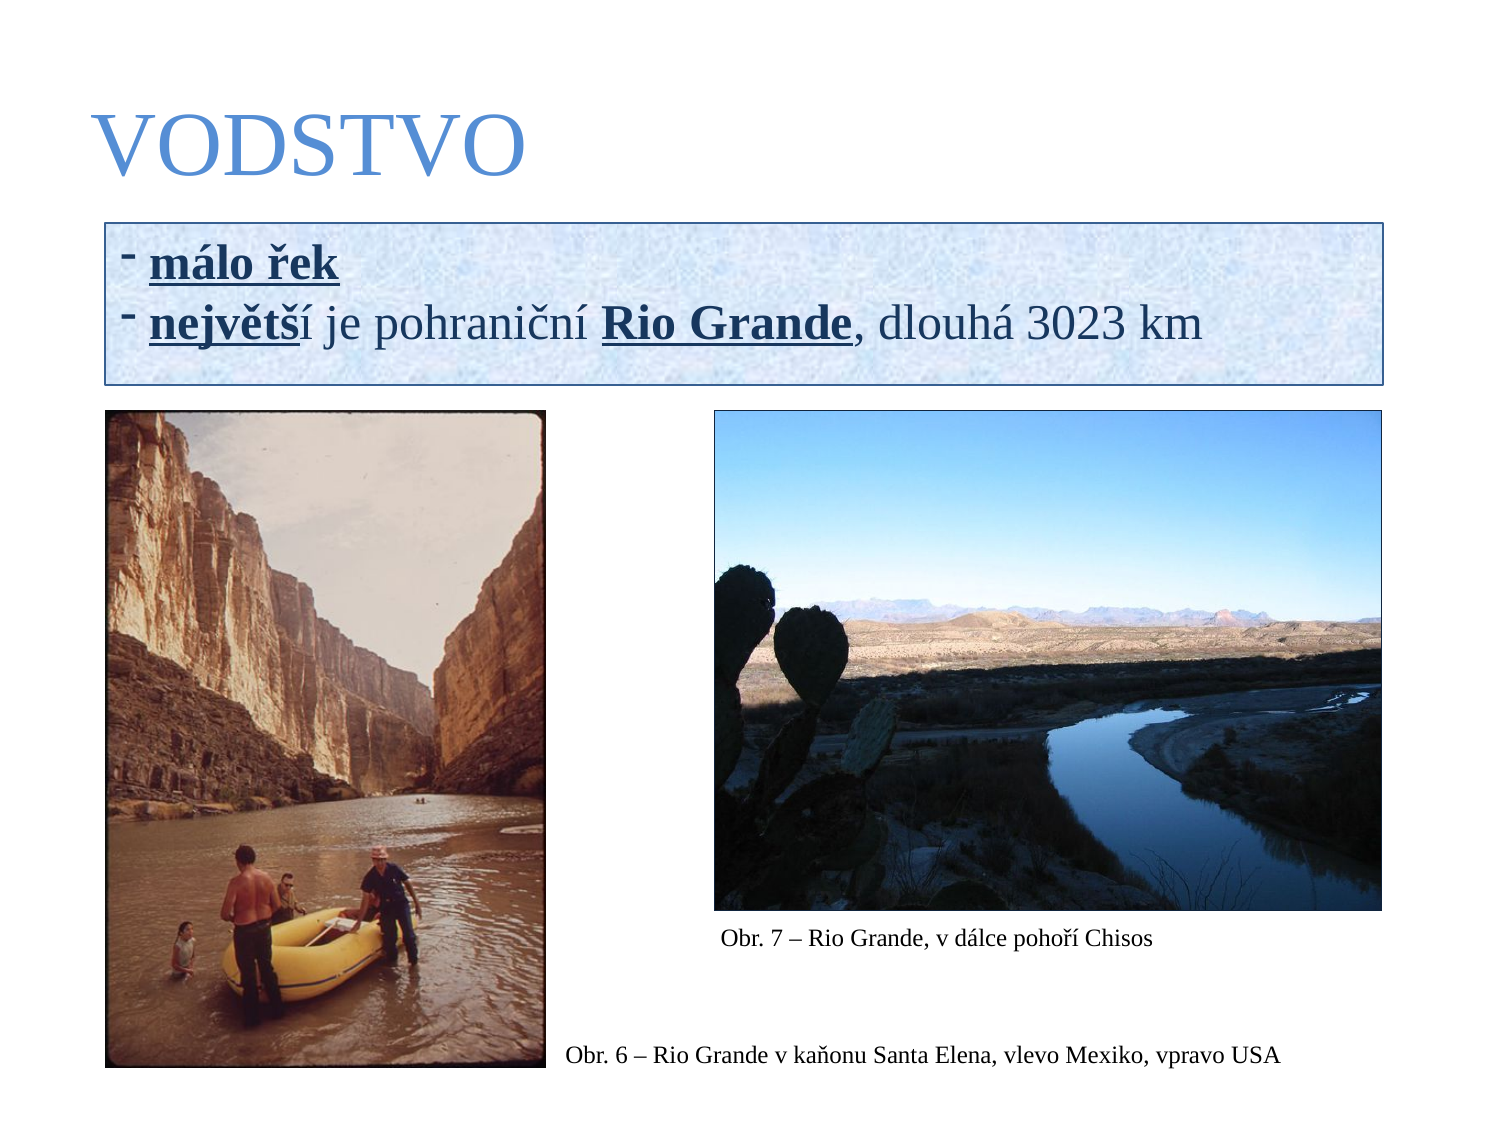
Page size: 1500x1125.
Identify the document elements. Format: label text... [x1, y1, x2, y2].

text_box Obr. 6 – Rio Grande v kaňonu Santa Elena, vlevo Mexiko, vpravo USA [550, 1031, 1297, 1076]
text_box málo řek největší je pohraniční Rio Grande, dlouhá 3023 km [105, 222, 1383, 385]
text_box Obr. 7 – Rio Grande, v dálce pohoří Chisos [705, 914, 1175, 959]
picture [105, 409, 546, 1068]
title VODSTVO [75, 45, 1425, 233]
picture [714, 409, 1382, 911]
